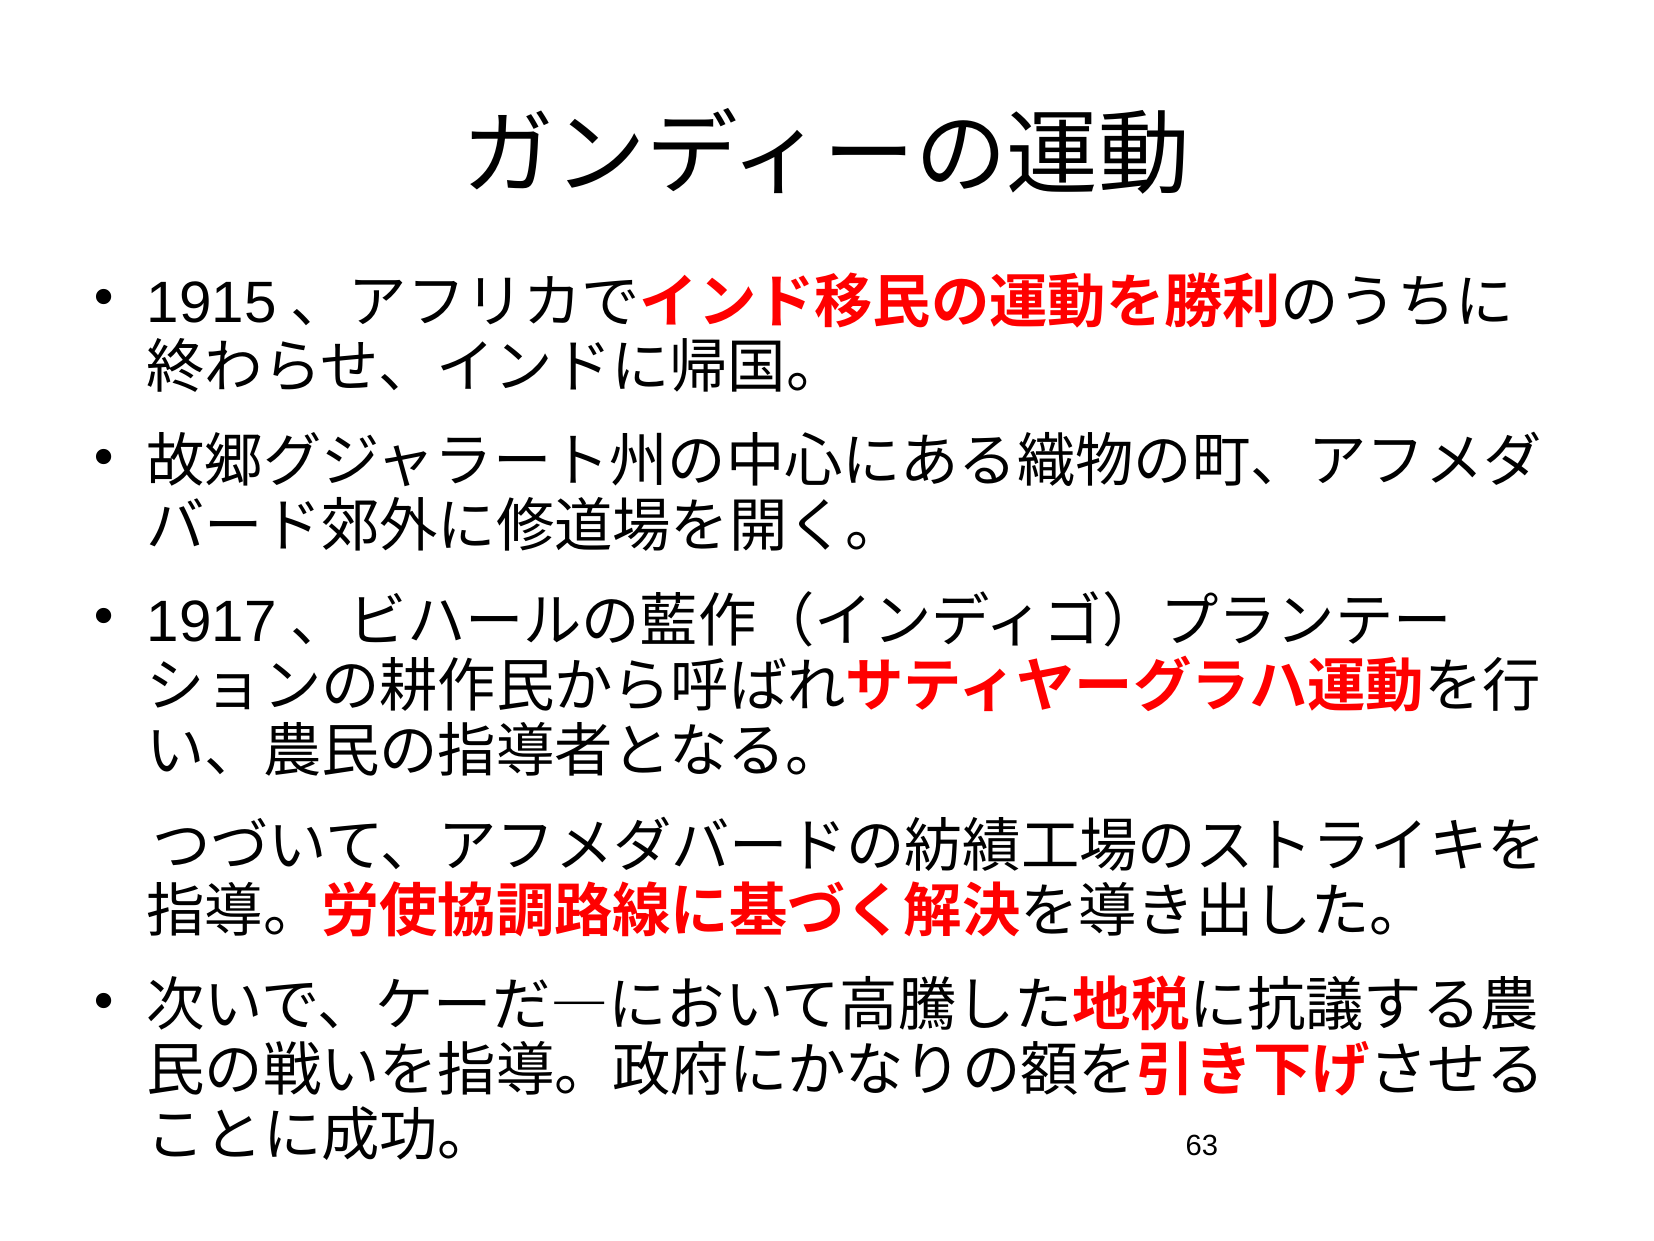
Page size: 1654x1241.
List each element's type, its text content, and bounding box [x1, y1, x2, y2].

slide_number 63 [1185, 1129, 1570, 1214]
list 1915、アフリカでインド移民の運動を勝利のうちに終わらせ、インドに帰国。 故郷グジャラート州の中心にある織物の町、アフメダバード郊外に修道場を開く。 1917、ビハールの藍作（インディゴ）プランテーションの耕作民から呼ばれサティヤーグラハ運動を行い、農民の指導者となる。 つづいて、アフメダバードの紡績工場のストライキを指導。労使協調路線に基づく解決を導き出した。 次いで、ケーだ―において高騰した地税に抗議する農民の戦いを指導。政府にかなりの額を引き下げさせることに成功。 [76, 265, 1565, 1197]
title ガンディーの運動 [82, 49, 1571, 257]
